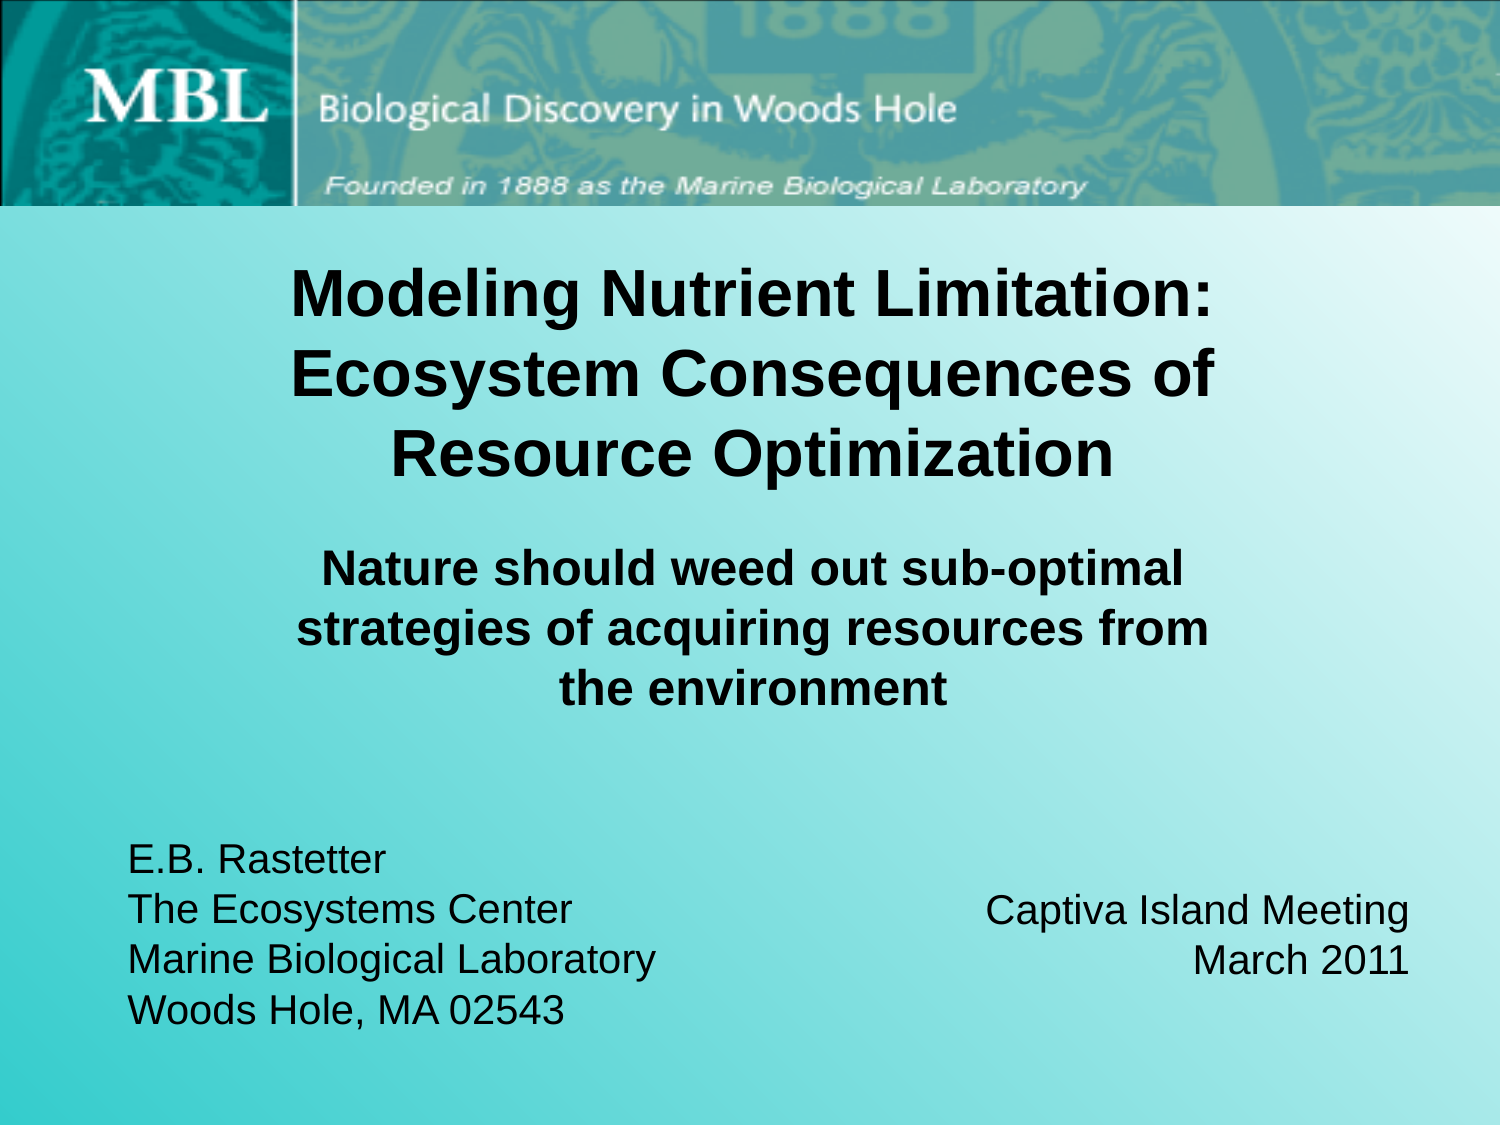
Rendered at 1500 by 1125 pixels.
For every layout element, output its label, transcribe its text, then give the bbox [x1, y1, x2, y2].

text_box Nature should weed out sub-optimal strategies of acquiring resources from the environment [278, 528, 1229, 723]
text_box Captiva Island Meeting March 2011 [962, 875, 1425, 991]
picture [0, 0, 1500, 207]
text_box E.B. Rastetter The Ecosystems Center Marine Biological Laboratory Woods Hole, MA 02543 [112, 824, 700, 1040]
text_box Modeling Nutrient Limitation: Ecosystem Consequences of Resource Optimization [228, 242, 1279, 498]
